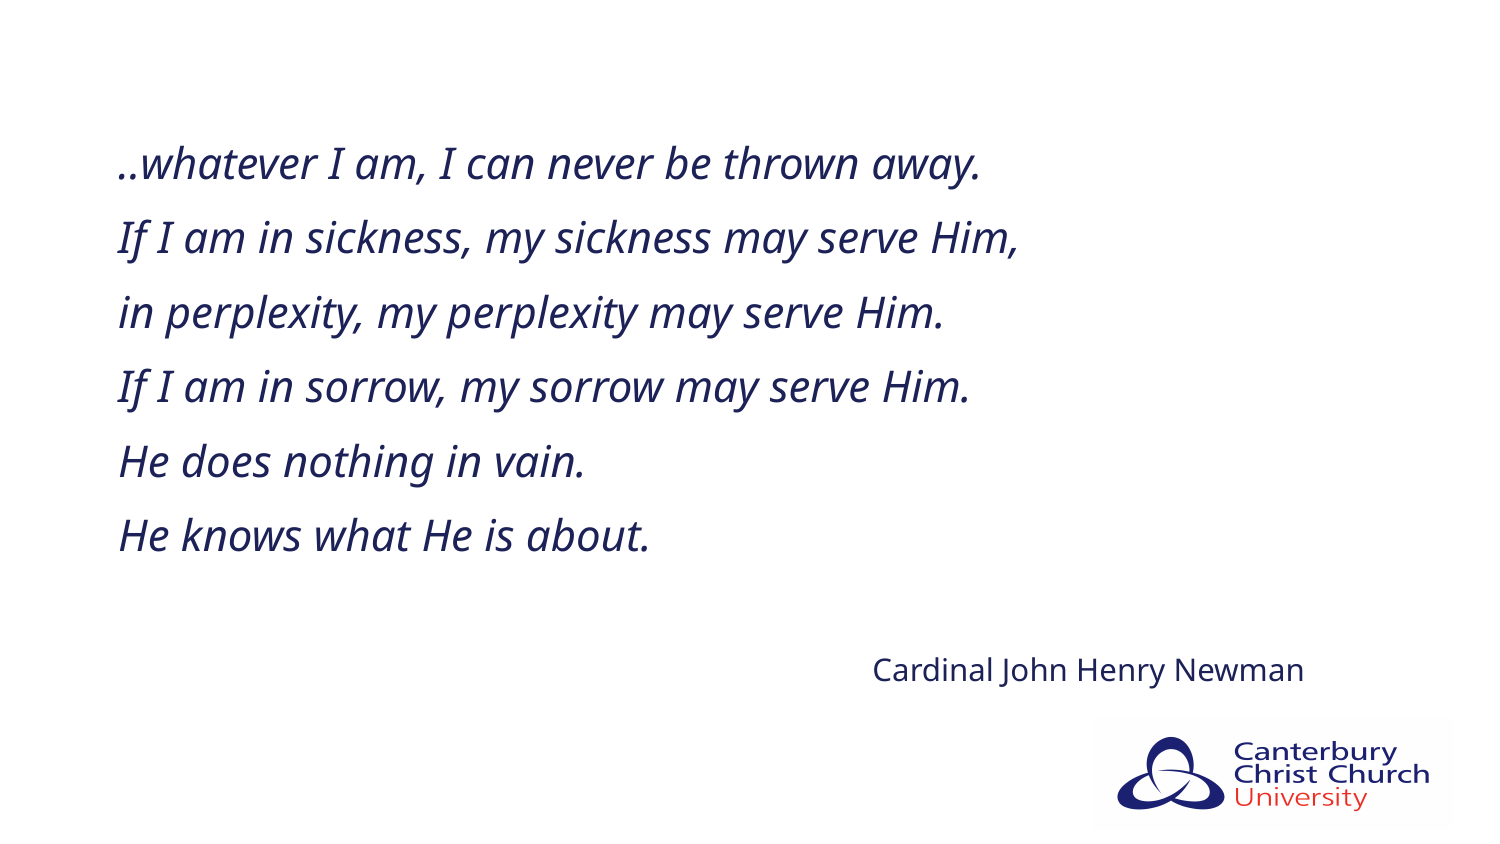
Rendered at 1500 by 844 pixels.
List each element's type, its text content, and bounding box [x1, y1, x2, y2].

picture [1092, 718, 1454, 830]
list ..whatever I am, I can never be thrown away. If I am in sickness, my sickness may serve Him, in perplexity, my perplexity may serve Him. If I am in sorrow, my sorrow may serve Him. He does nothing in vain. He knows what He is about. Cardinal John Henry Newman [103, 128, 1321, 762]
